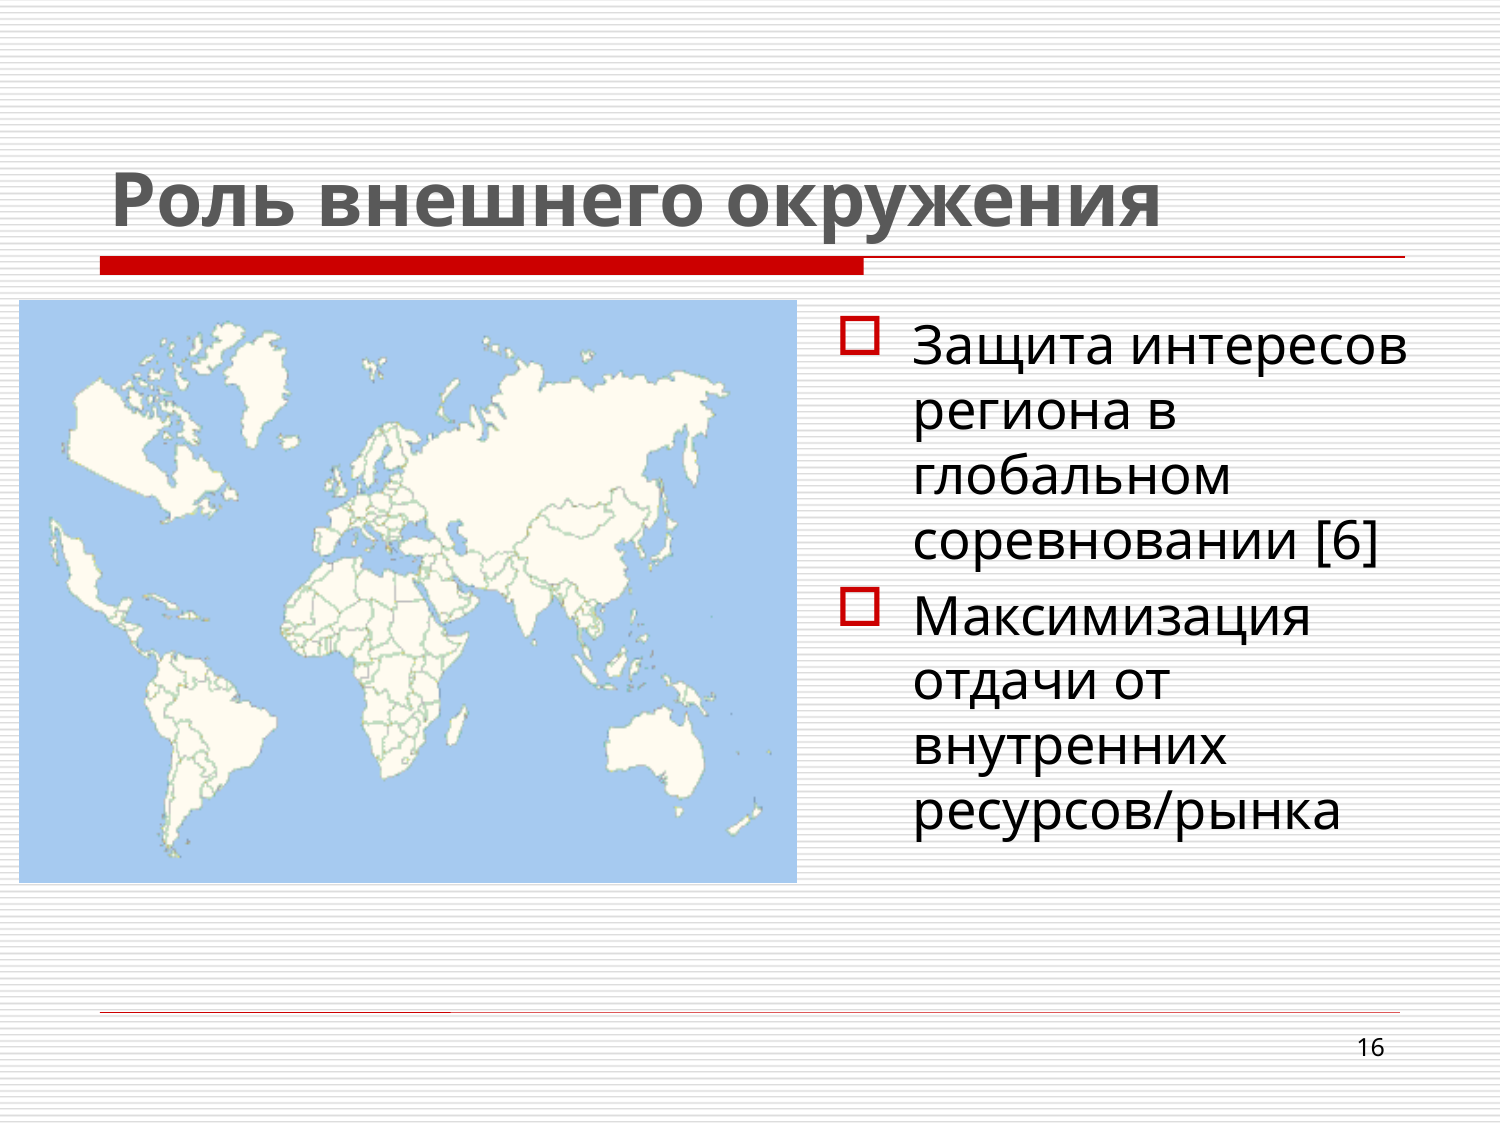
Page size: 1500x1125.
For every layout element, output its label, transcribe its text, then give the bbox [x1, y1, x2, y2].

picture [0, 0, 1500, 1125]
slide_number 16 [1074, 1024, 1401, 1103]
title Роль внешнего окружения [94, 50, 1407, 250]
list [19, 300, 798, 884]
list Защита интересов региона в глобальном соревновании [6] Максимизация отдачи от внутренних ресурсов/рынка [820, 302, 1483, 1025]
